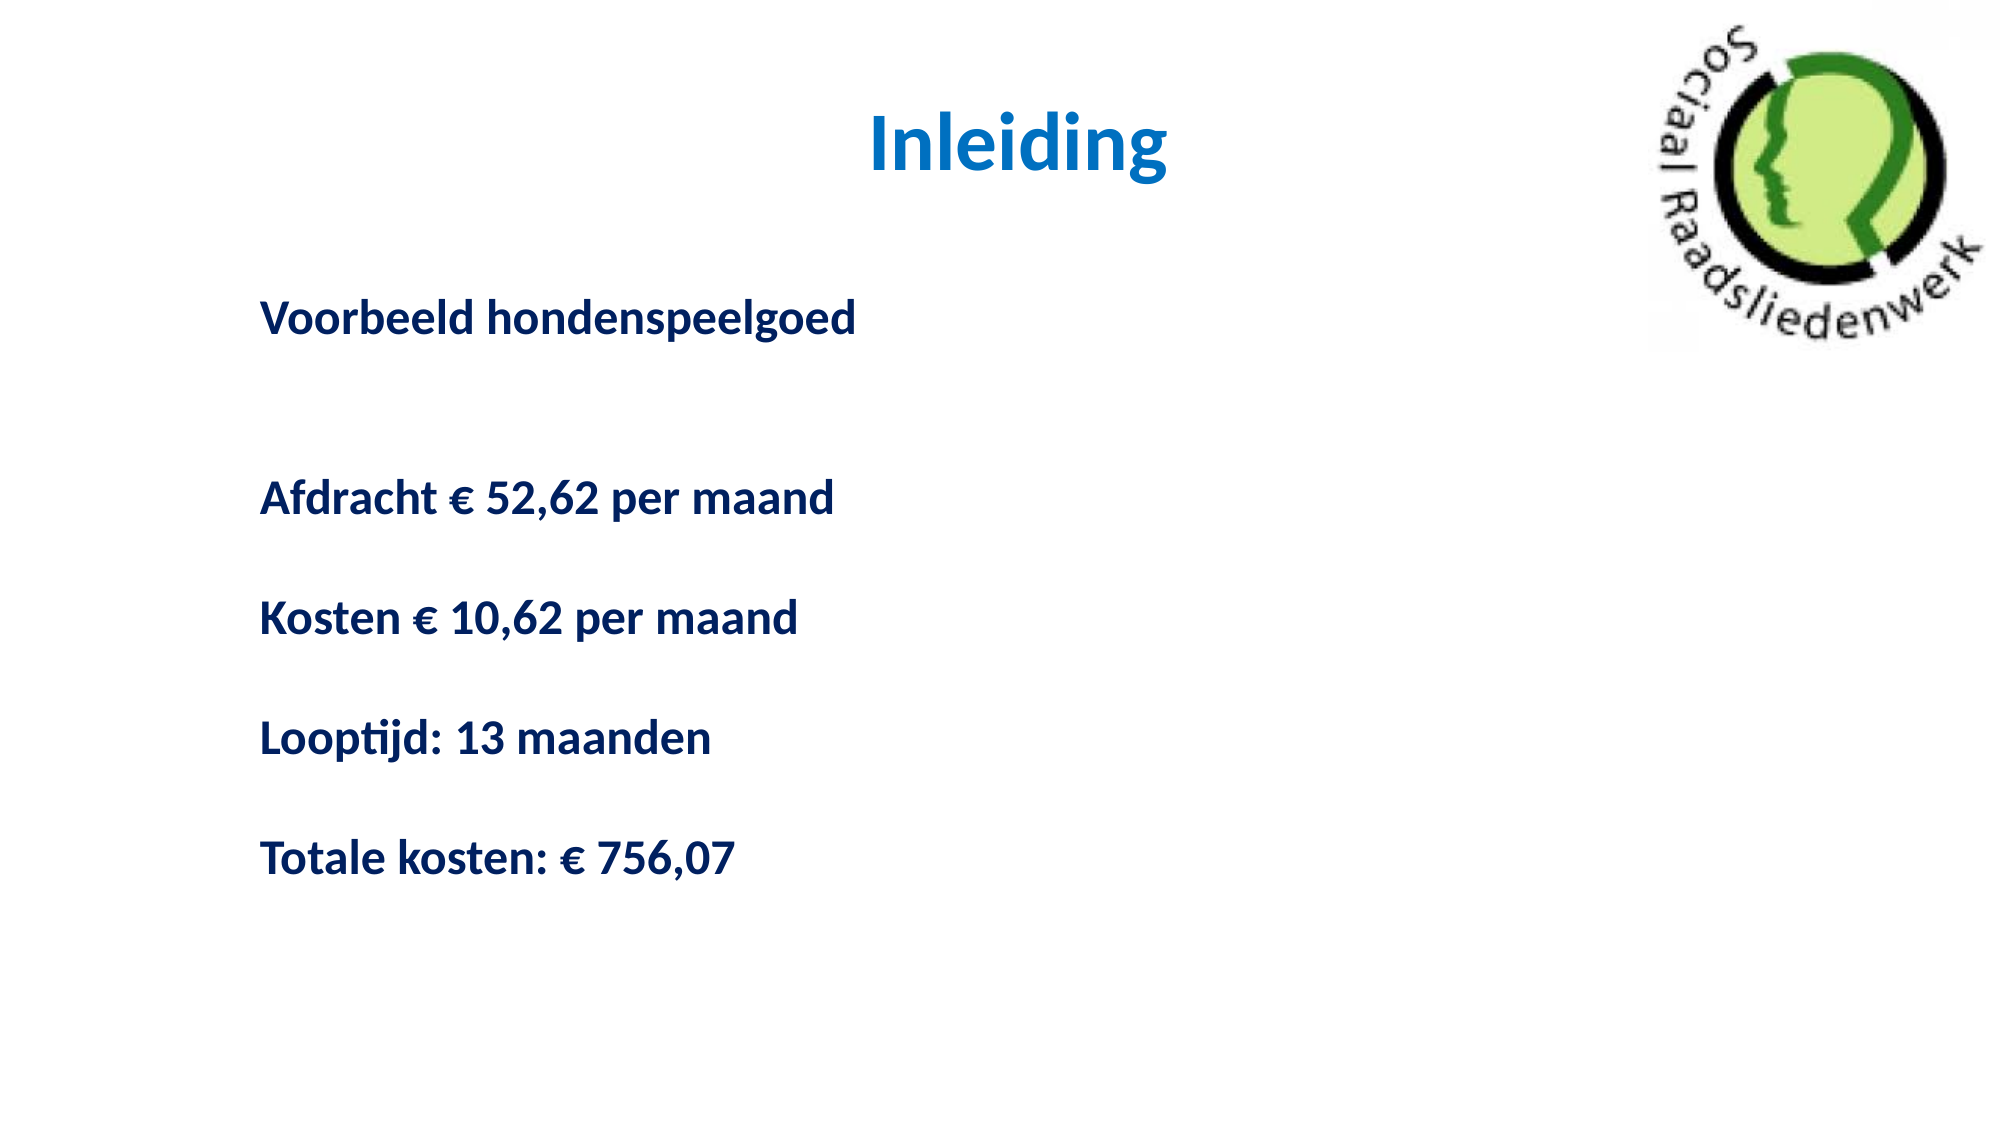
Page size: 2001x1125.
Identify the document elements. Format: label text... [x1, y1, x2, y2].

text_box Voorbeeld hondenspeelgoed Afdracht € 52,62 per maand Kosten € 10,62 per maand Looptijd: 13 maanden Totale kosten: € 756,07 [244, 277, 1792, 937]
title [137, 59, 1648, 278]
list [1648, 0, 2000, 352]
text_box Inleiding [212, 79, 1648, 195]
